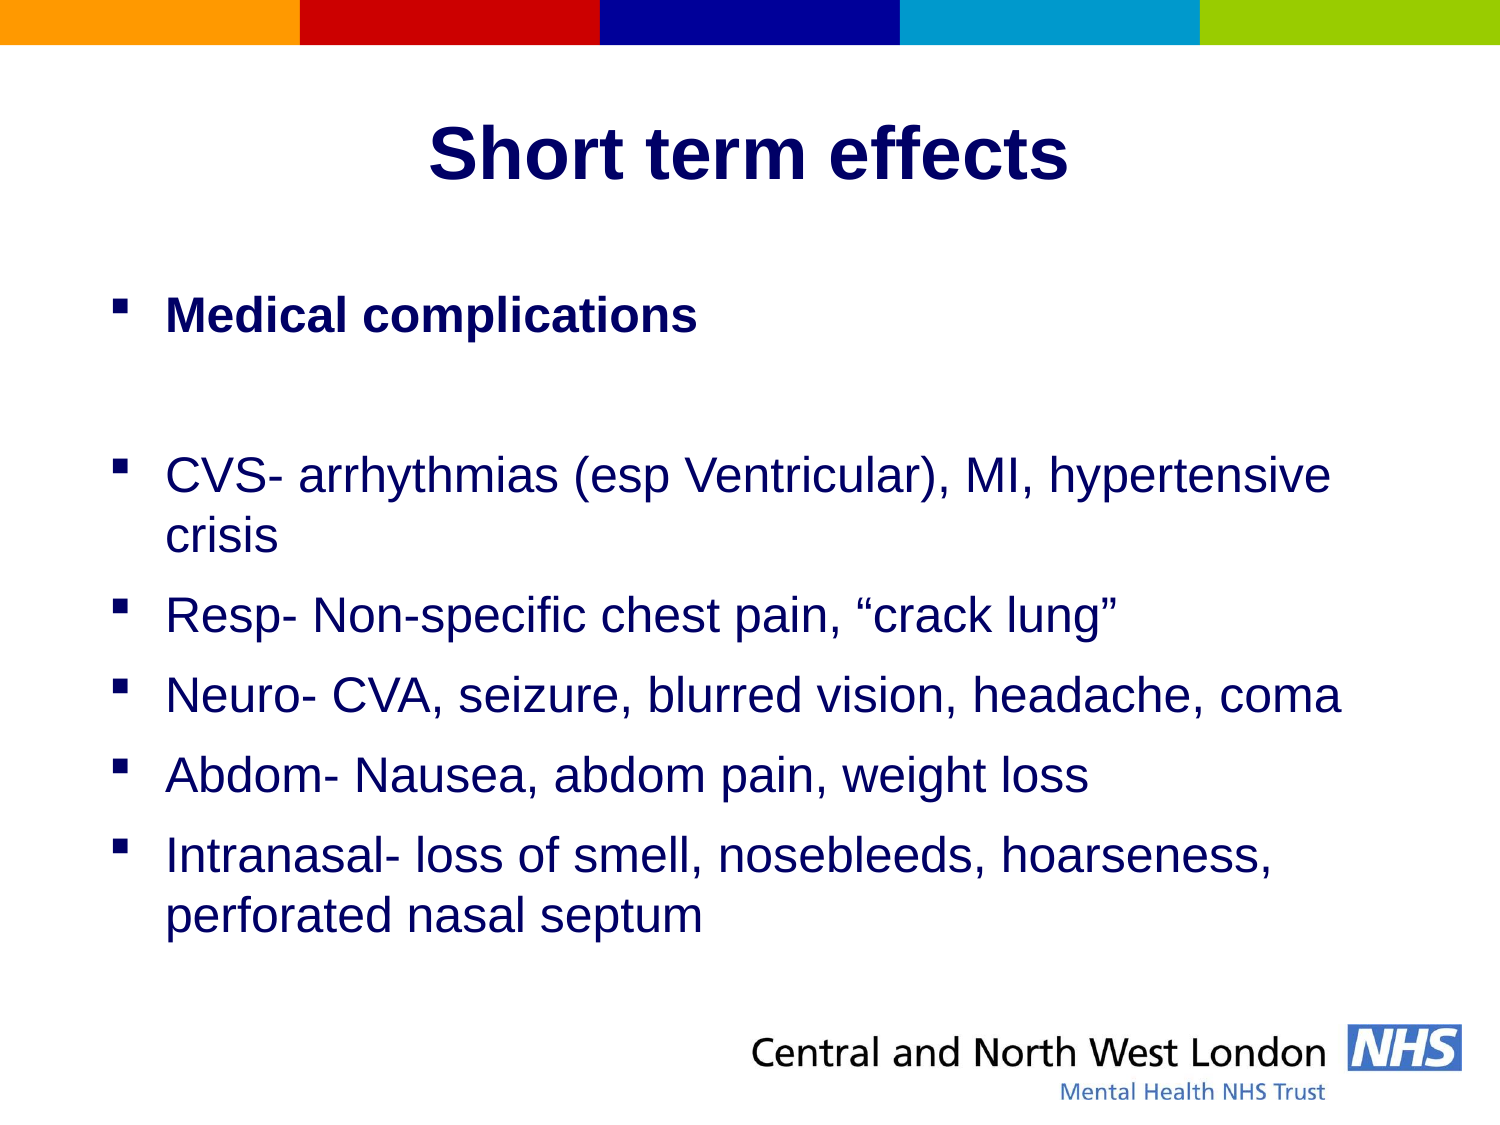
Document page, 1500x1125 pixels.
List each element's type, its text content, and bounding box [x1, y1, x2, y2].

list Medical complications CVS- arrhythmias (esp Ventricular), MI, hypertensive crisis Resp- Non-specific chest pain, “crack lung” Neuro- CVA, seizure, blurred vision, headache, coma Abdom- Nausea, abdom pain, weight loss Intranasal- loss of smell, nosebleeds, hoarseness, perforated nasal septum [93, 275, 1407, 985]
title Short term effects [93, 62, 1407, 238]
picture [750, 1024, 1462, 1100]
